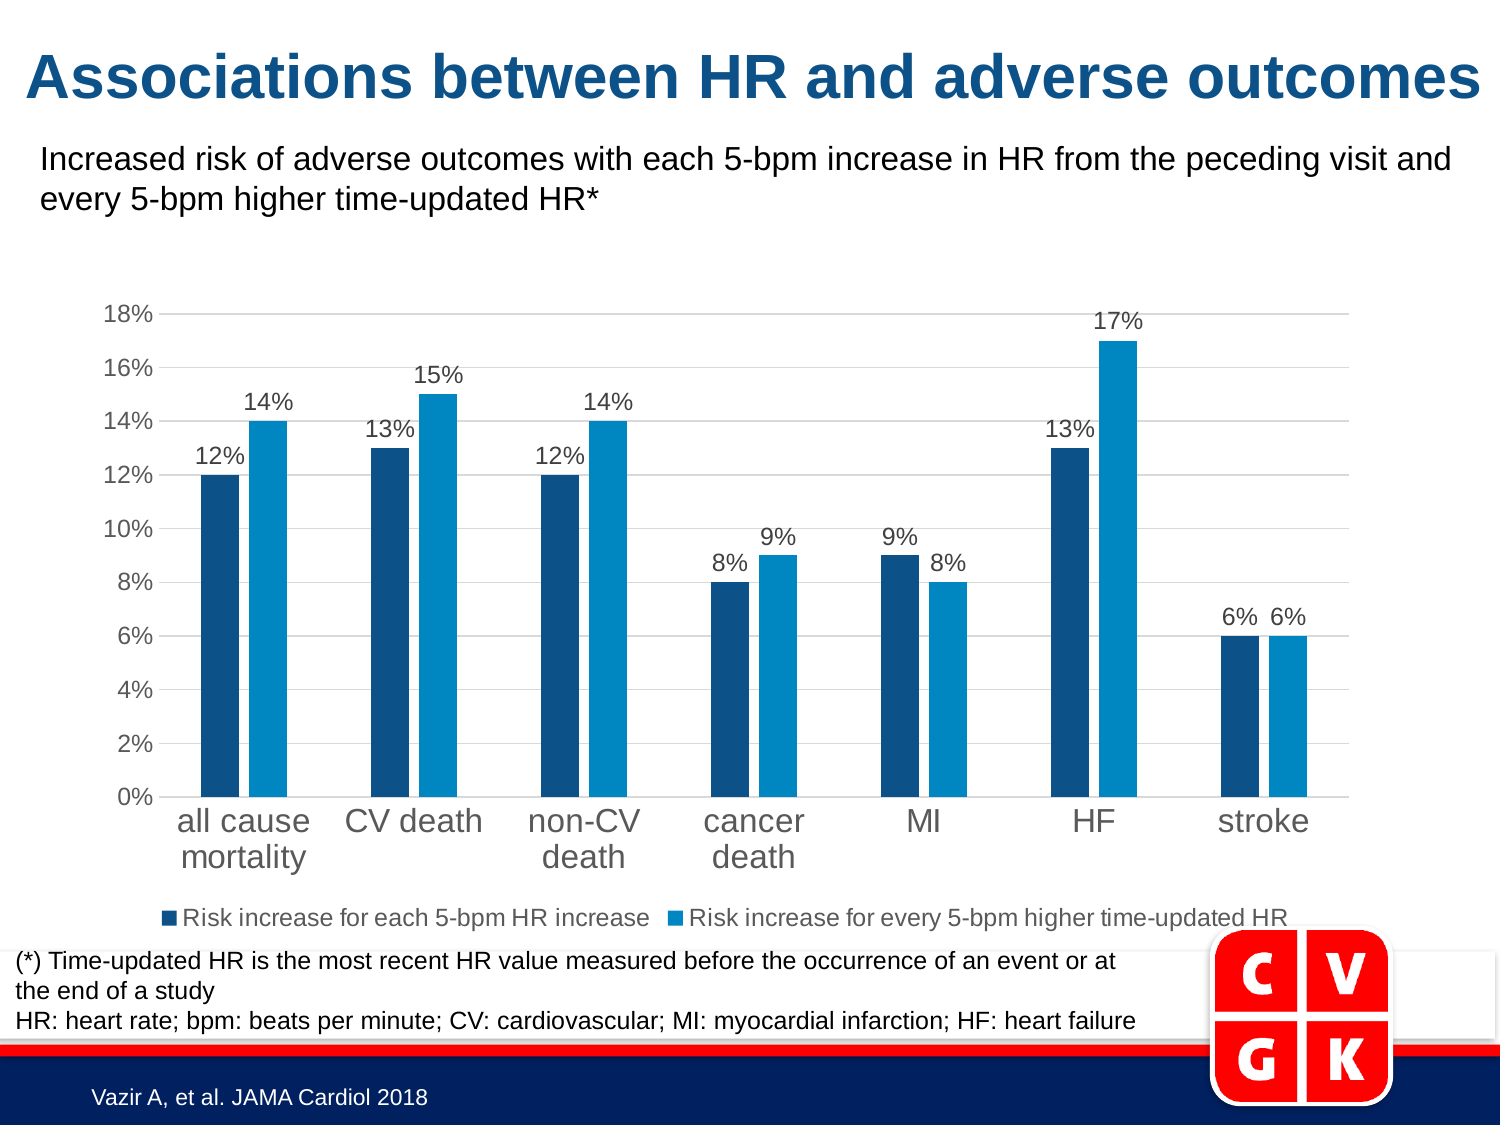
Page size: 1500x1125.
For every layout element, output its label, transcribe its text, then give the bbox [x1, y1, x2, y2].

text_box Increased risk of adverse outcomes with each 5-bpm increase in HR from the peceding visit and every 5-bpm higher time-updated HR* [24, 130, 1475, 225]
picture [1215, 930, 1388, 1102]
text_box (*) Time-updated HR is the most recent HR value measured before the occurrence of an event or at the end of a study HR: heart rate; bpm: beats per minute; CV: cardiovascular; MI: myocardial infarction; HF: heart failure [0, 937, 1164, 1043]
chart [76, 287, 1376, 938]
text_box Associations between HR and adverse outcomes [24, 0, 1500, 112]
text_box Vazir A, et al. JAMA Cardiol 2018 [76, 1074, 725, 1118]
